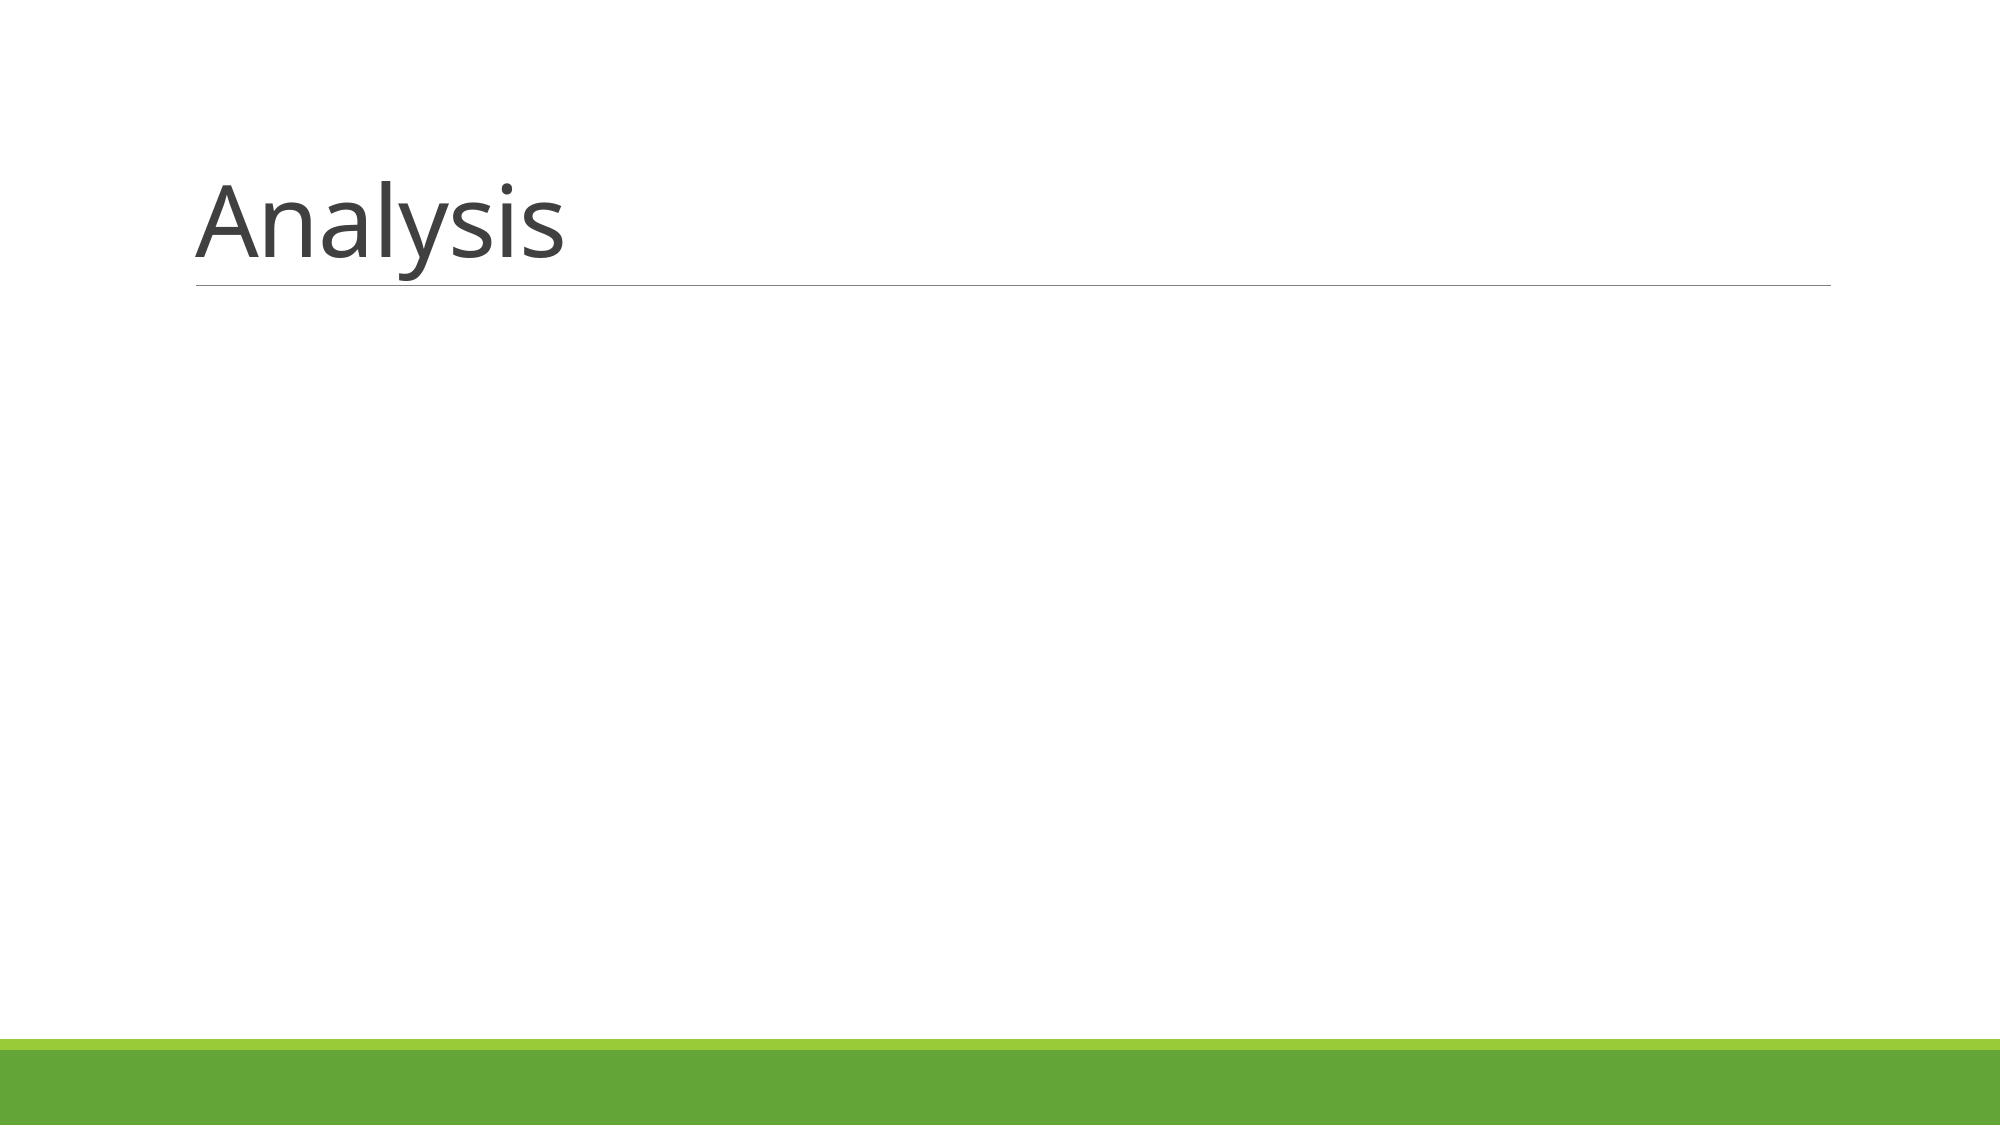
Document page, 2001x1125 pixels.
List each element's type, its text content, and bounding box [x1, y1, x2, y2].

title Analysis [180, 47, 1830, 285]
